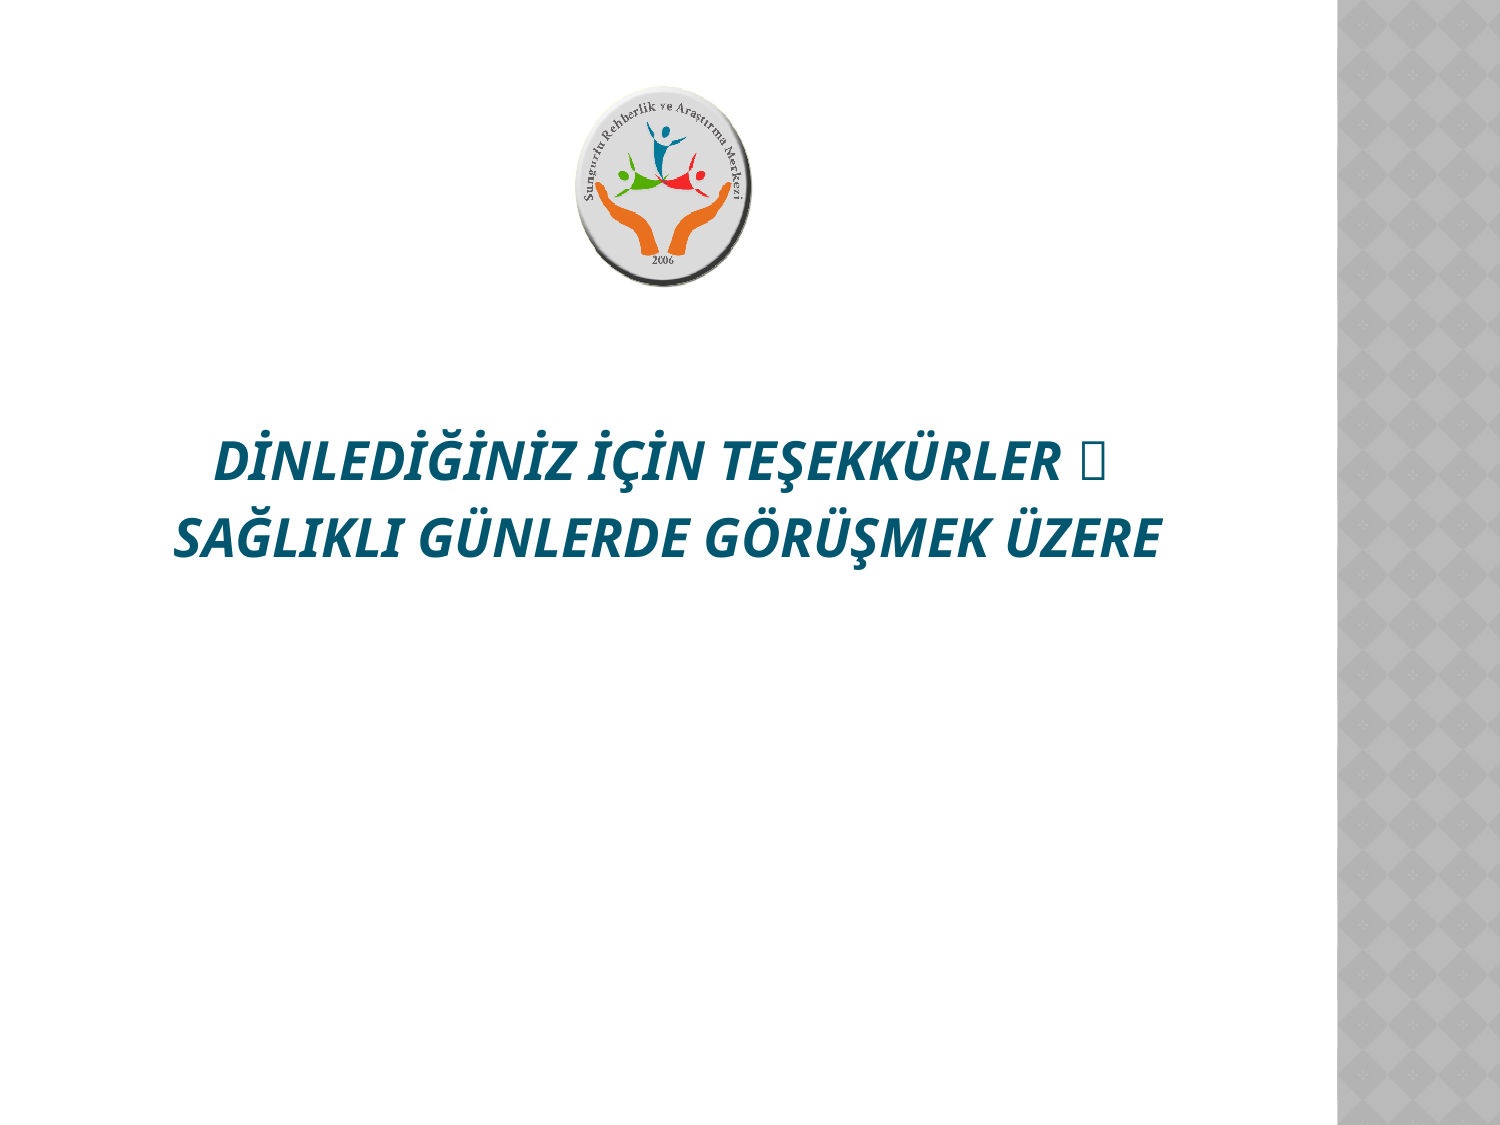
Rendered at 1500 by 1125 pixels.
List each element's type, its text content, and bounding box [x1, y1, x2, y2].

list DİNLEDİĞİNİZ İÇİN TEŞEKKÜRLER  SAĞLIKLI GÜNLERDE GÖRÜŞMEK ÜZERE [75, 264, 1263, 1059]
picture [561, 81, 764, 294]
